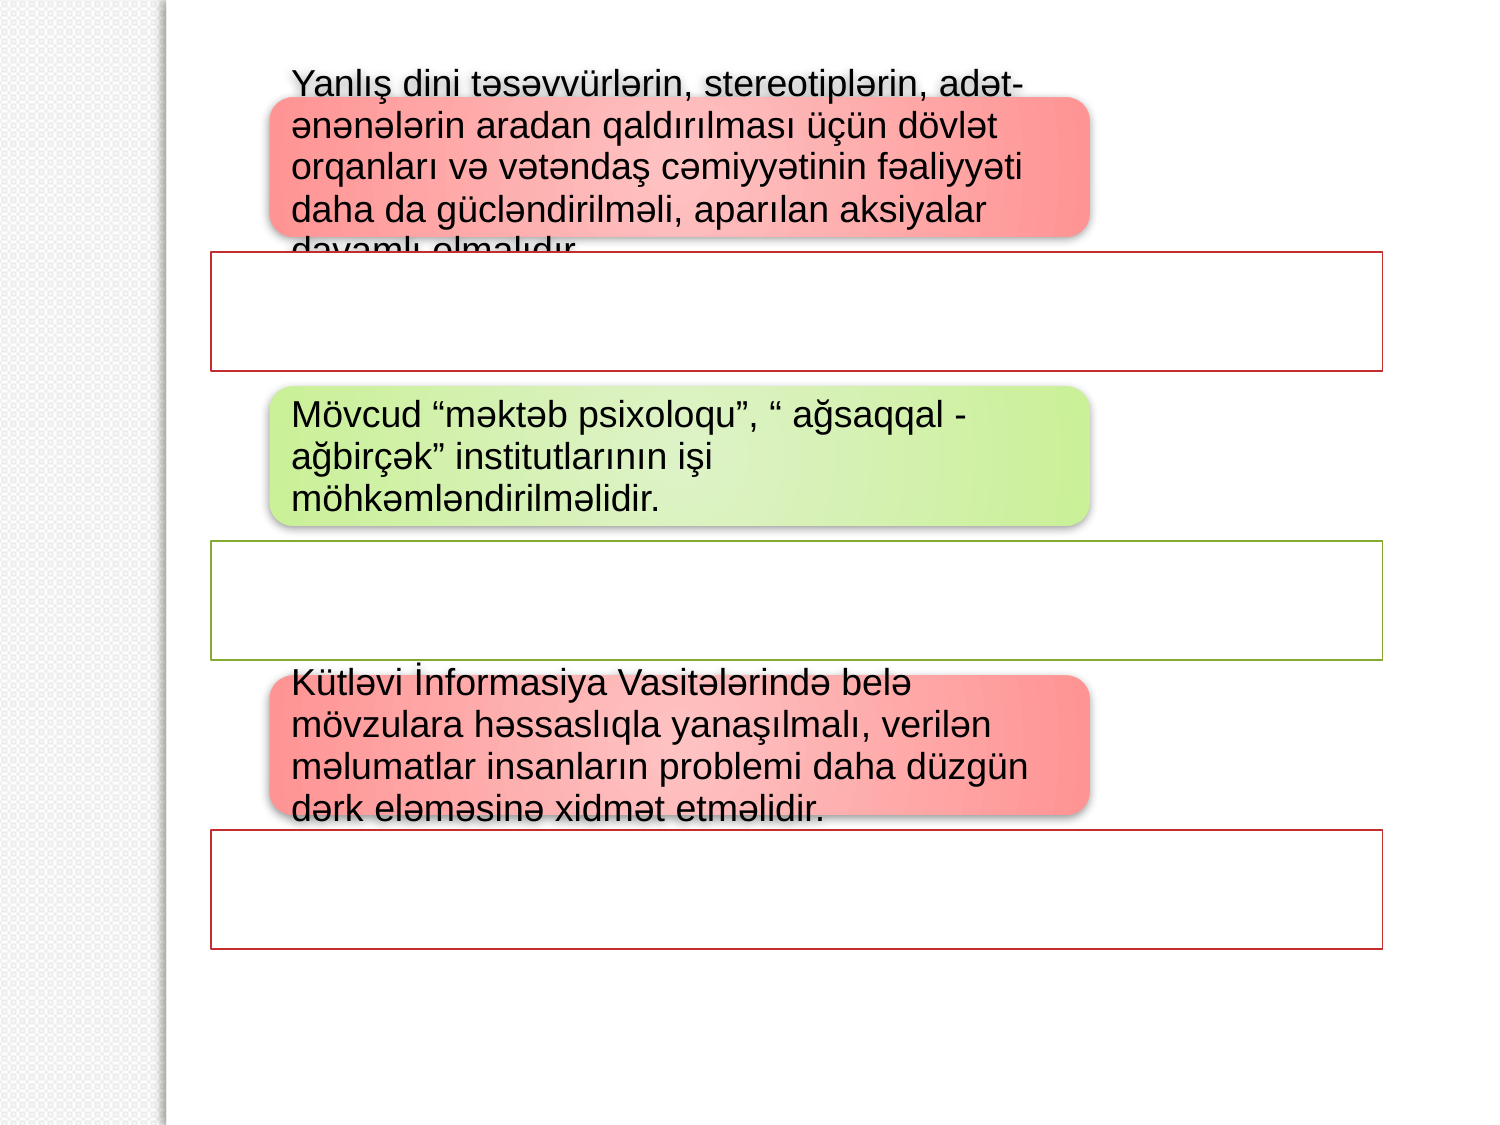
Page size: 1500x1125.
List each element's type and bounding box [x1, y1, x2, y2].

text_box [210, 81, 1383, 950]
